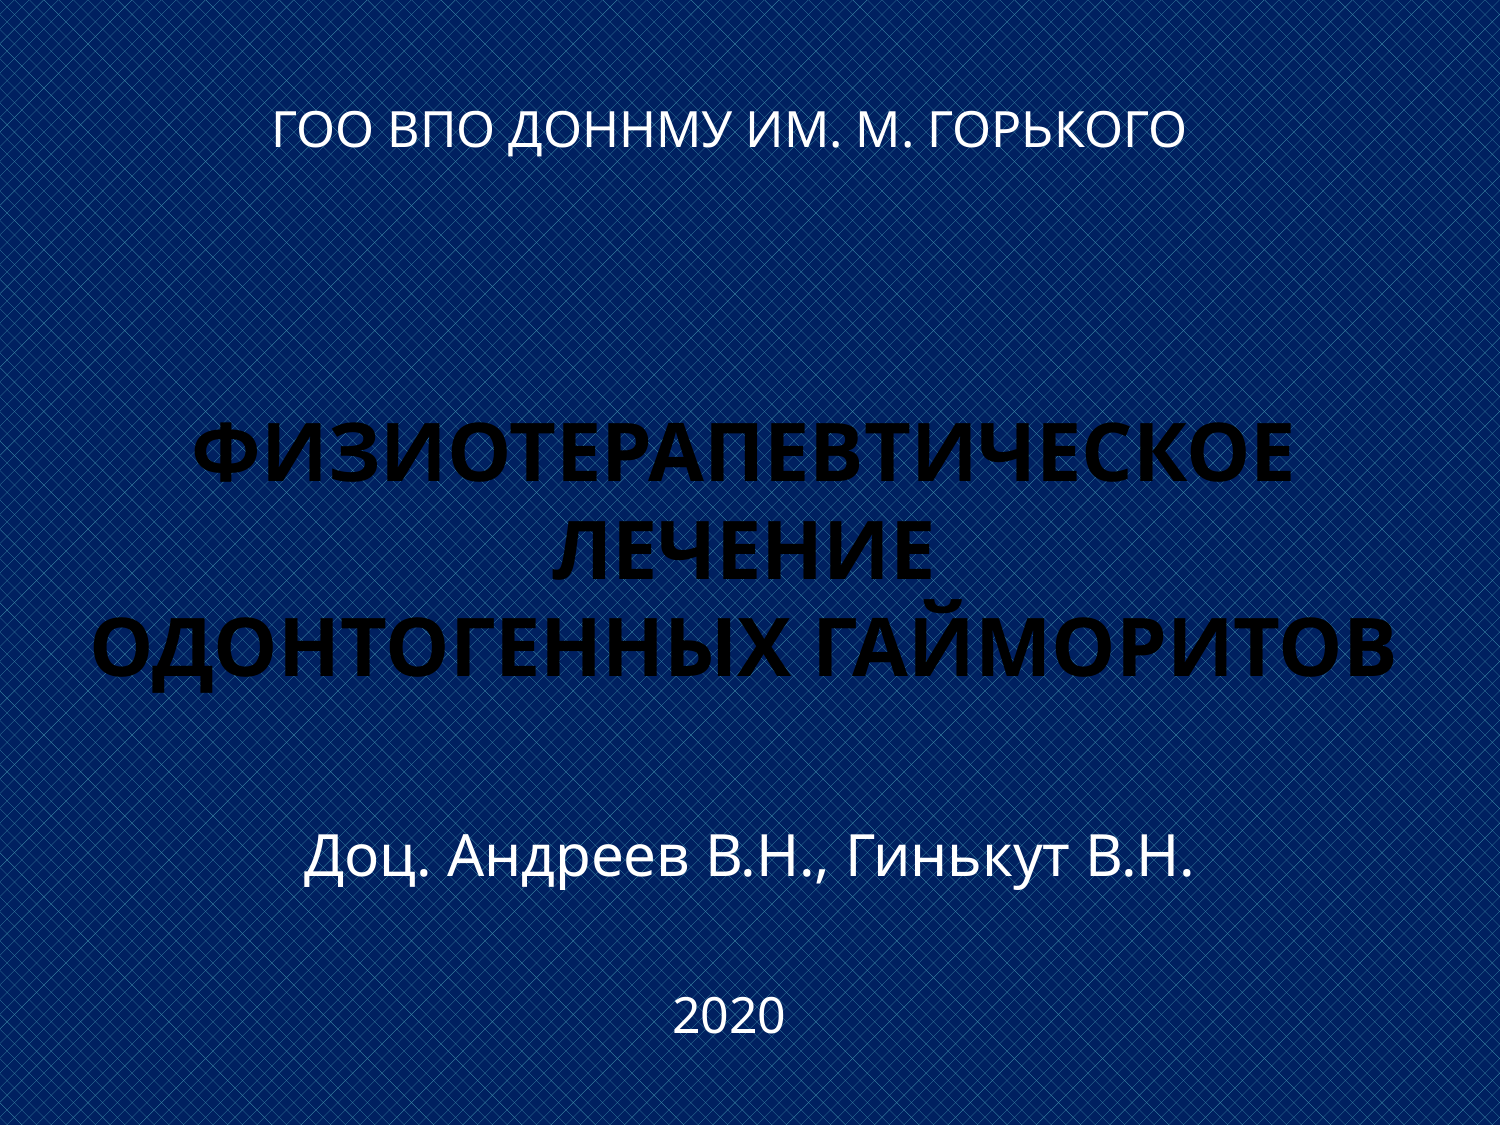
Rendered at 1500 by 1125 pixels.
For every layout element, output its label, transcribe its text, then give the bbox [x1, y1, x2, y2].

subtitle Доц. Андреев В.Н., Гинькут В.Н. [225, 810, 1275, 953]
text_box 2020 [628, 975, 830, 1051]
text_box ГОО ВПО ДОННМУ ИМ. М. ГОРЬКОГО [224, 89, 1234, 165]
title ФИЗИОТЕРАПЕВТИЧЕСКОЕ ЛЕЧЕНИЕ ОДОНТОГЕННЫХ ГАЙМОРИТОВ [69, 314, 1420, 693]
